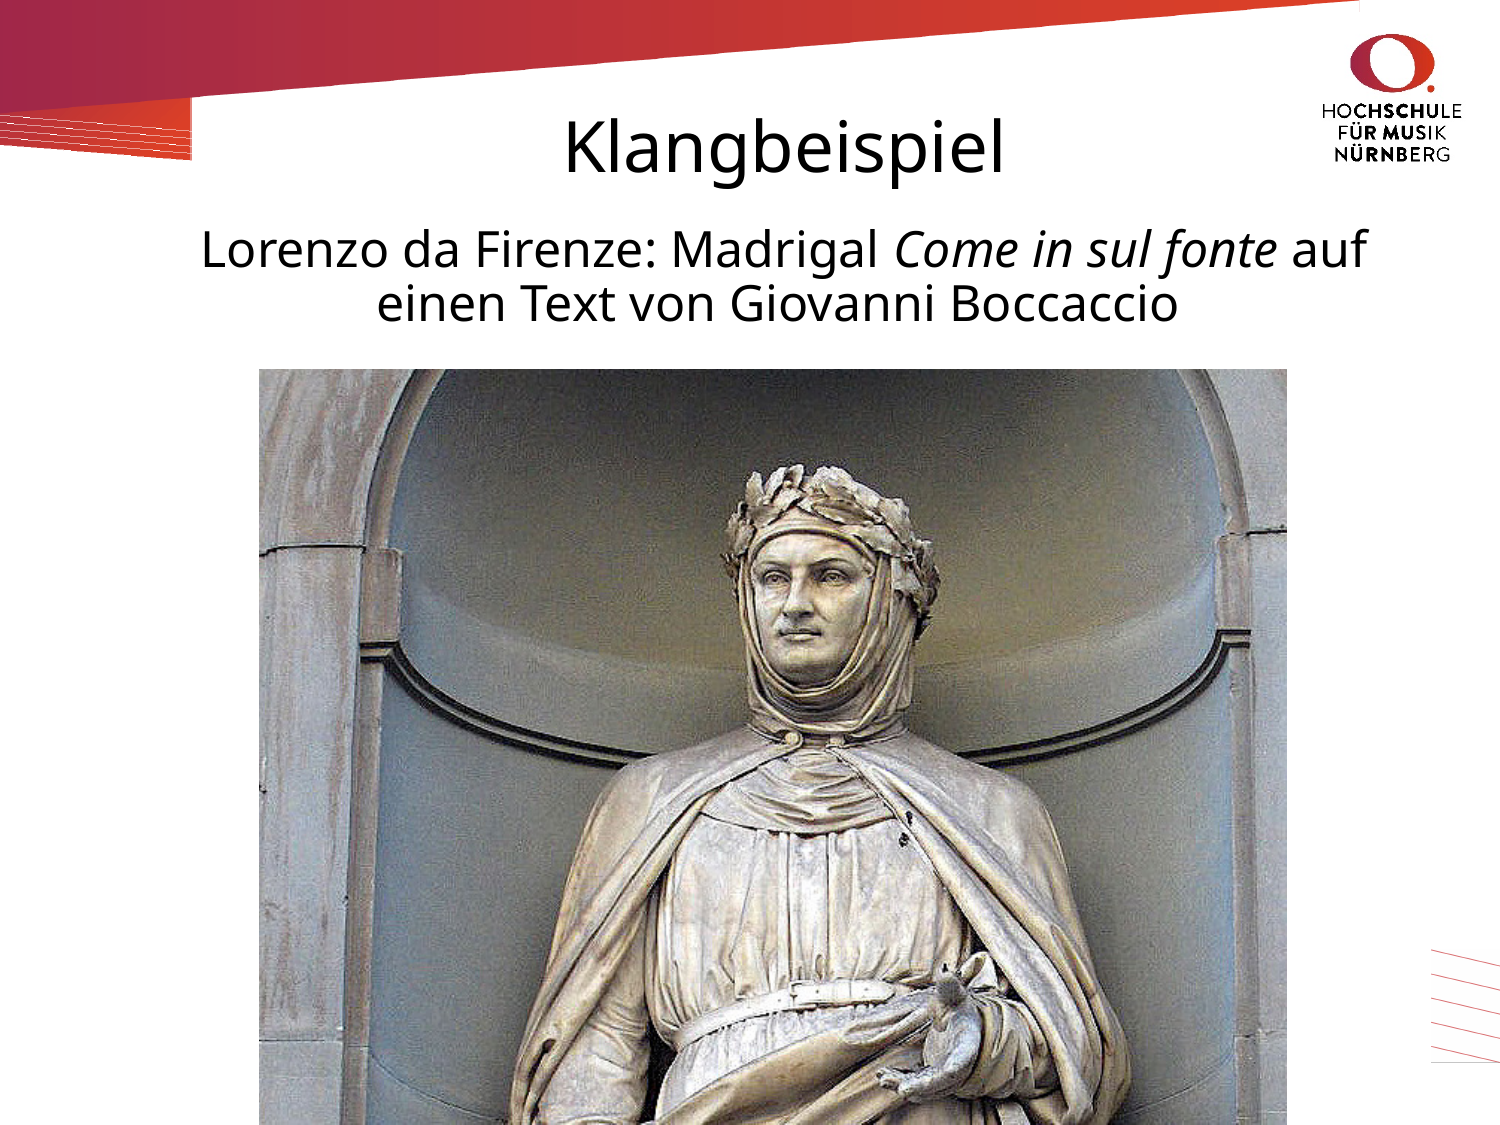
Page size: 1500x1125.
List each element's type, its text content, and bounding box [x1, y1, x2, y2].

picture [1431, 949, 1500, 1063]
picture [259, 369, 1287, 1125]
picture [0, 0, 1485, 196]
title Klangbeispiel [137, 64, 1432, 216]
list Lorenzo da Firenze: Madrigal Come in sul fonte auf einen Text von Giovanni Boccaccio [137, 216, 1432, 858]
